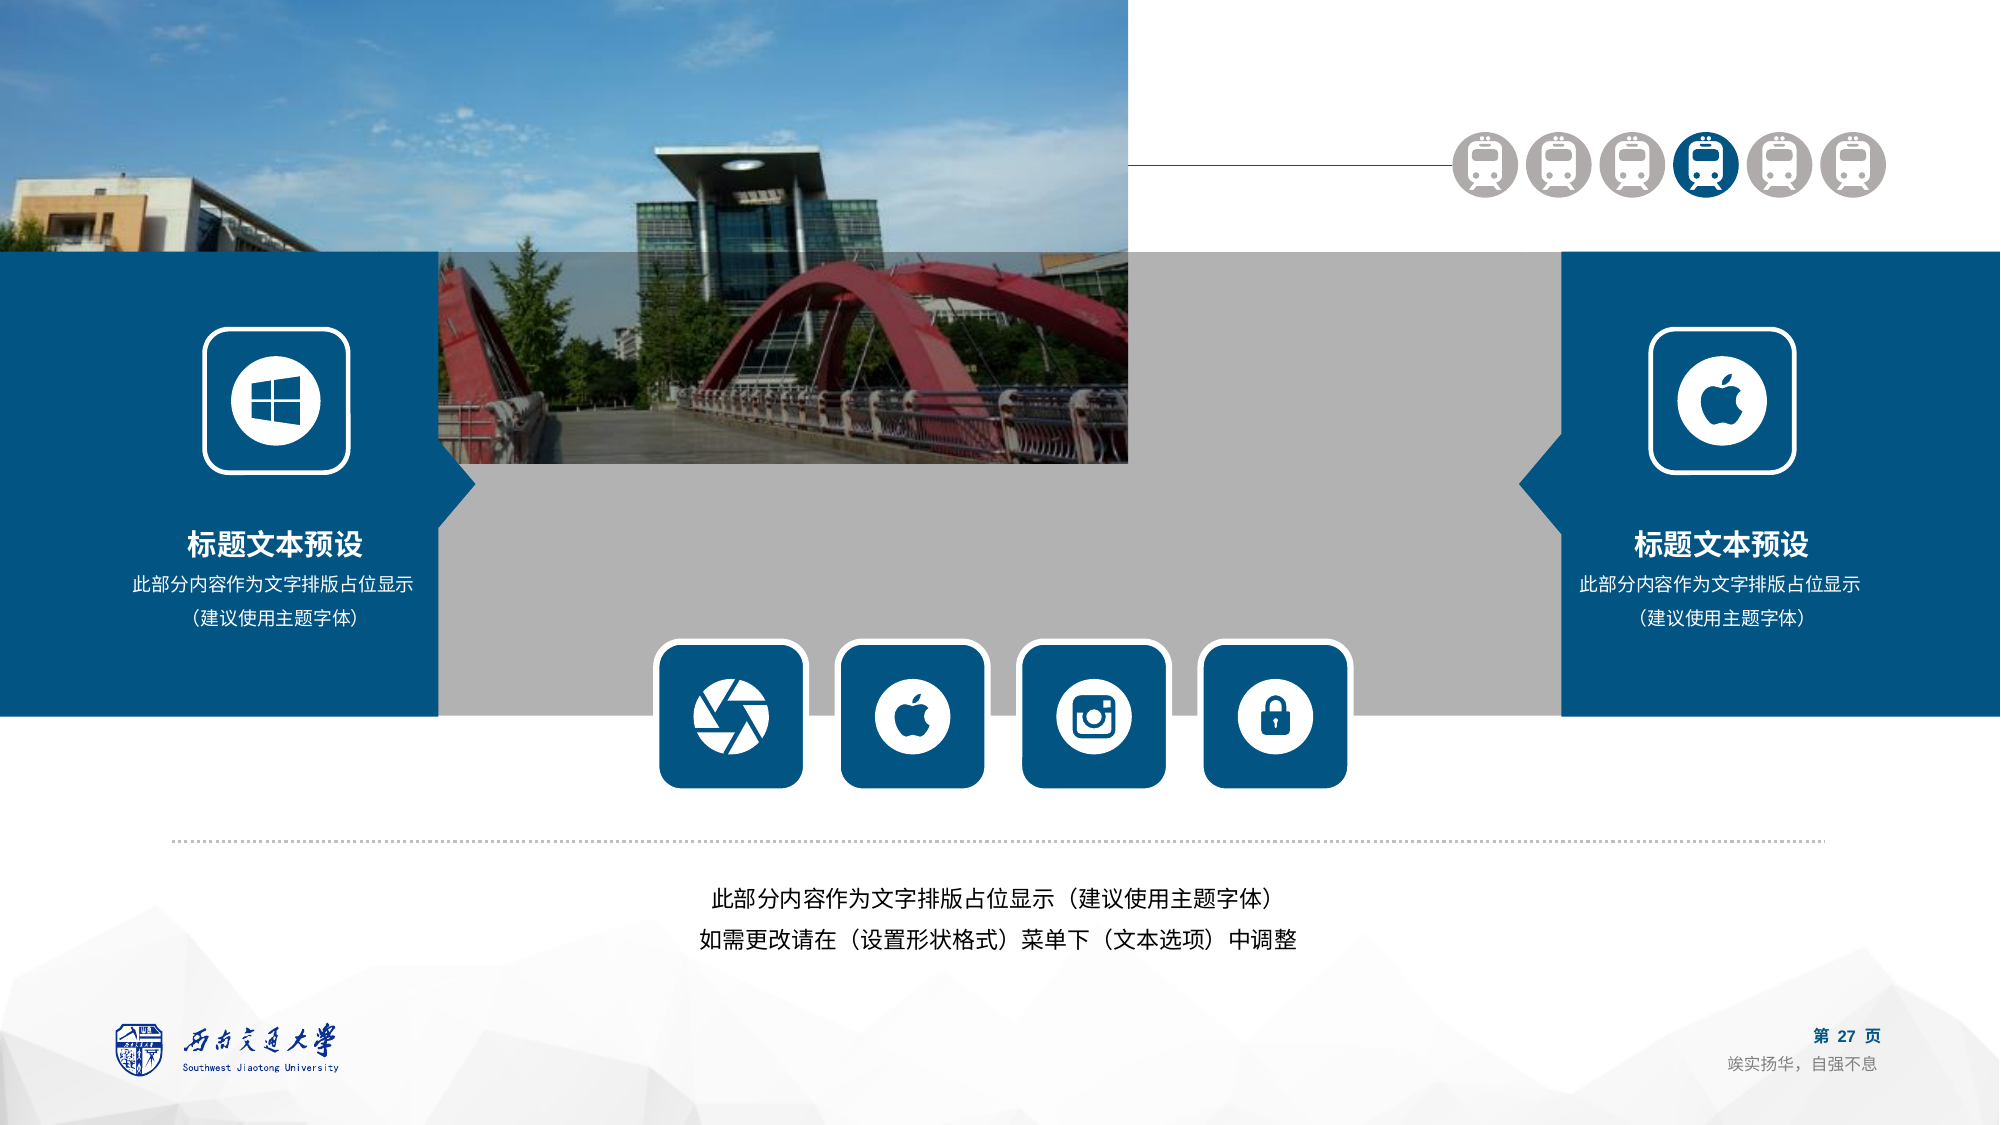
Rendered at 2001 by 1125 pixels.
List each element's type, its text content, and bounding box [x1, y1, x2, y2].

text_box [749, 716, 769, 739]
text_box [1237, 716, 1314, 755]
text_box 标题文本预设 此部分内容作为文字排版占位显示 （建议使用主题字体） [117, 501, 433, 637]
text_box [204, 329, 349, 473]
text_box [1018, 716, 1171, 793]
text_box [836, 716, 989, 793]
text_box 标题文本预设 此部分内容作为文字排版占位显示 （建议使用主题字体） [1564, 501, 1881, 637]
text_box [1056, 716, 1132, 755]
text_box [1650, 329, 1795, 473]
footer 竢实扬华，自强不息 [1727, 1055, 1882, 1076]
slide_number 第 页 [1727, 1023, 1882, 1048]
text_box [433, 251, 1562, 716]
text_box [1199, 716, 1352, 793]
text_box [1560, 251, 2000, 718]
text_box [874, 716, 951, 755]
text_box 此部分内容作为文字排版占位显示（建议使用主题字体） 如需更改请在（设置形状格式）菜单下（文本选项）中调整 [170, 870, 1827, 954]
picture [0, 0, 1129, 251]
text_box [727, 721, 759, 755]
text_box [655, 716, 808, 793]
text_box [696, 732, 736, 754]
text_box [693, 716, 720, 728]
text_box [0, 250, 440, 718]
